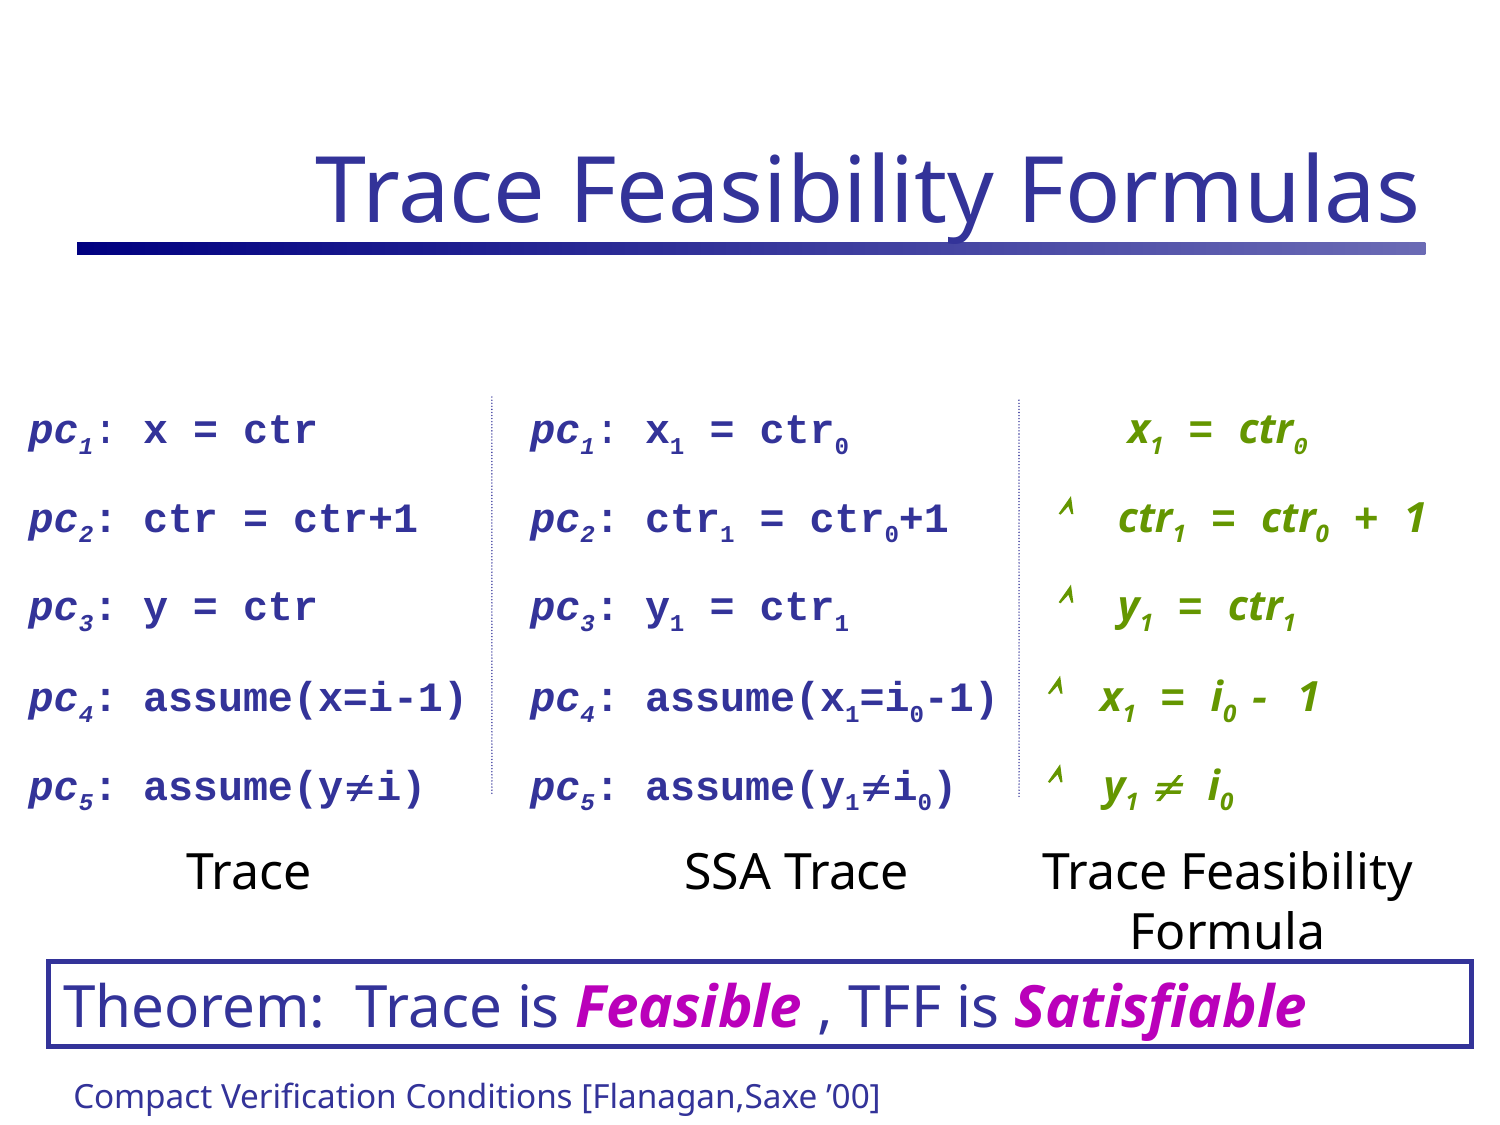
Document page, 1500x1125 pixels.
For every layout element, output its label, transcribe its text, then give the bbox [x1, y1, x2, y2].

text_box Theorem: Trace is Feasible , TFF is Satisfiable [48, 961, 1472, 1047]
text_box Trace [140, 832, 357, 908]
text_box pc1: x = ctr pc2: ctr = ctr+1 pc3: y = ctr pc4: assume(x=i-1) pc5: assume(yi) [28, 394, 475, 792]
text_box Compact Verification Conditions [Flanagan,Saxe ’00] [58, 1067, 906, 1123]
title Trace Feasibility Formulas [86, 110, 1437, 261]
text_box Trace Feasibility Formula [967, 832, 1488, 968]
text_box pc1: x1 = ctr0 pc2: ctr1 = ctr0+1 pc3: y1 = ctr1 pc4: assume(x1=i0-1) pc5: assume(y1i0) [530, 394, 1025, 792]
text_box SSA Trace [651, 832, 956, 908]
text_box x1 = ctr0  ctr1 = ctr0 + 1  y1 = ctr1  x1 = i0 - 1  y1  i0 [1025, 394, 1477, 792]
